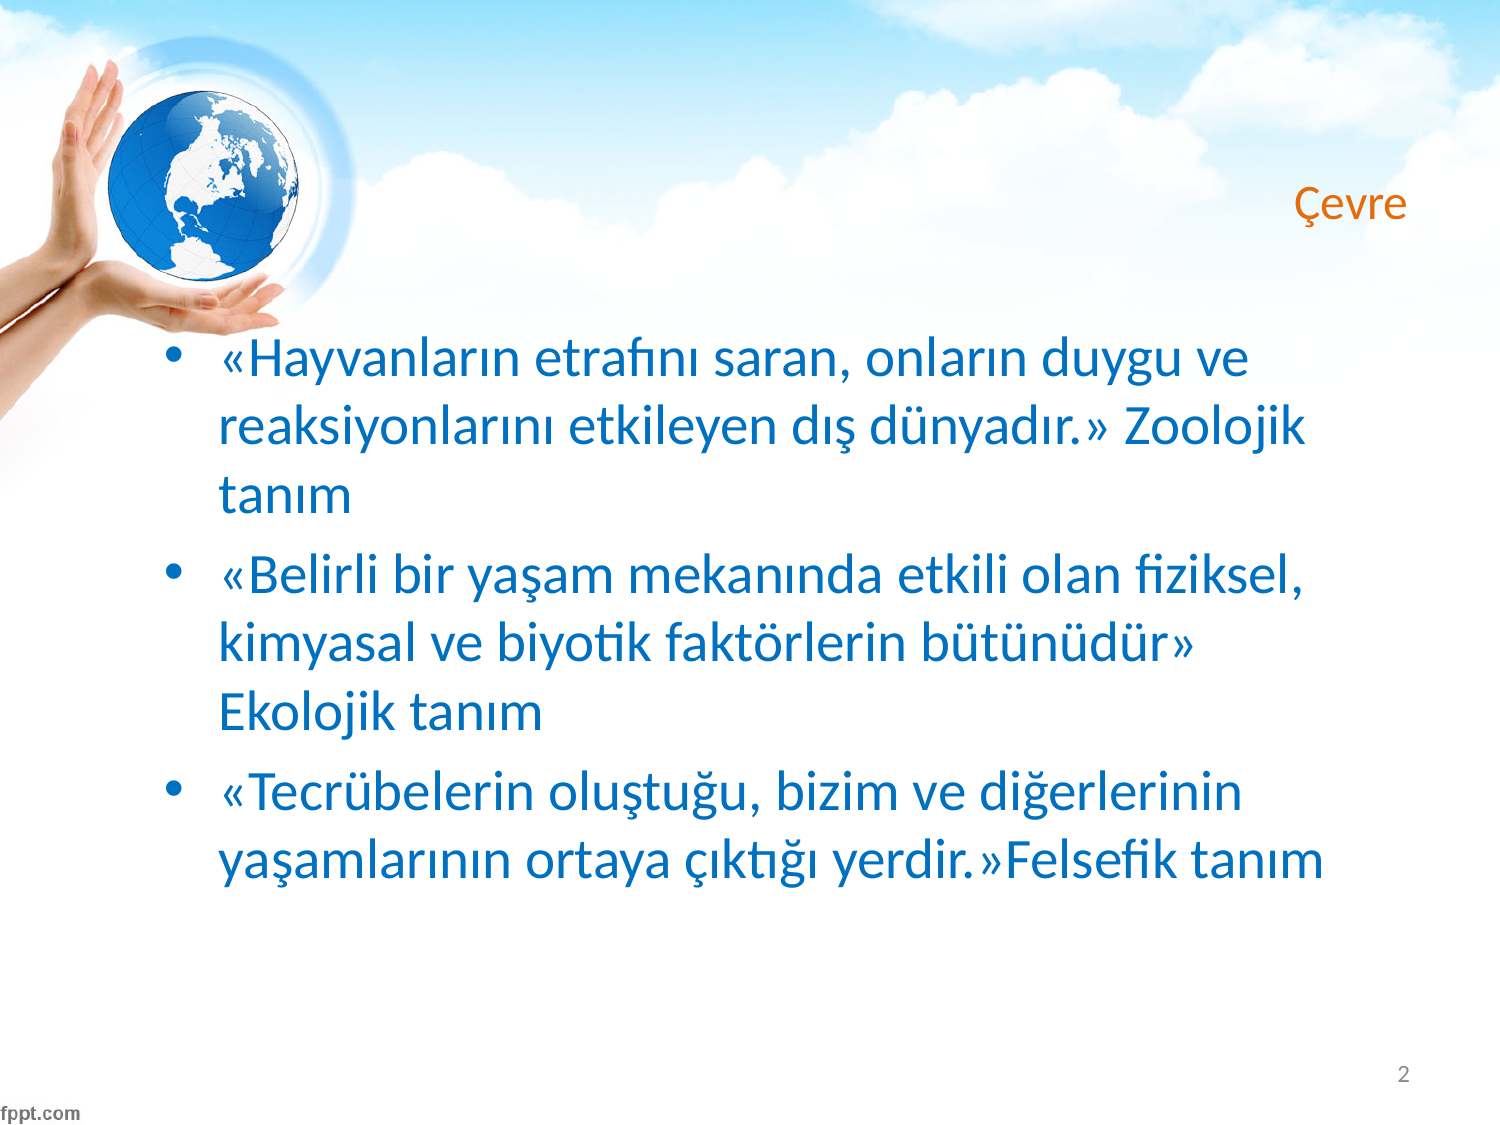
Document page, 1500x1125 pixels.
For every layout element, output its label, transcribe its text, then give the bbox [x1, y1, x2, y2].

slide_number 2 [1074, 1042, 1425, 1103]
picture [0, 0, 1500, 1125]
list «Hayvanların etrafını saran, onların duygu ve reaksiyonlarını etkileyen dış dünyadır.» Zoolojik tanım «Belirli bir yaşam mekanında etkili olan fiziksel, kimyasal ve biyotik faktörlerin bütünüdür» Ekolojik tanım «Tecrübelerin oluştuğu, bizim ve diğerlerinin yaşamlarının ortaya çıktığı yerdir.»Felsefik tanım [148, 311, 1352, 964]
title Çevre [73, 161, 1424, 237]
